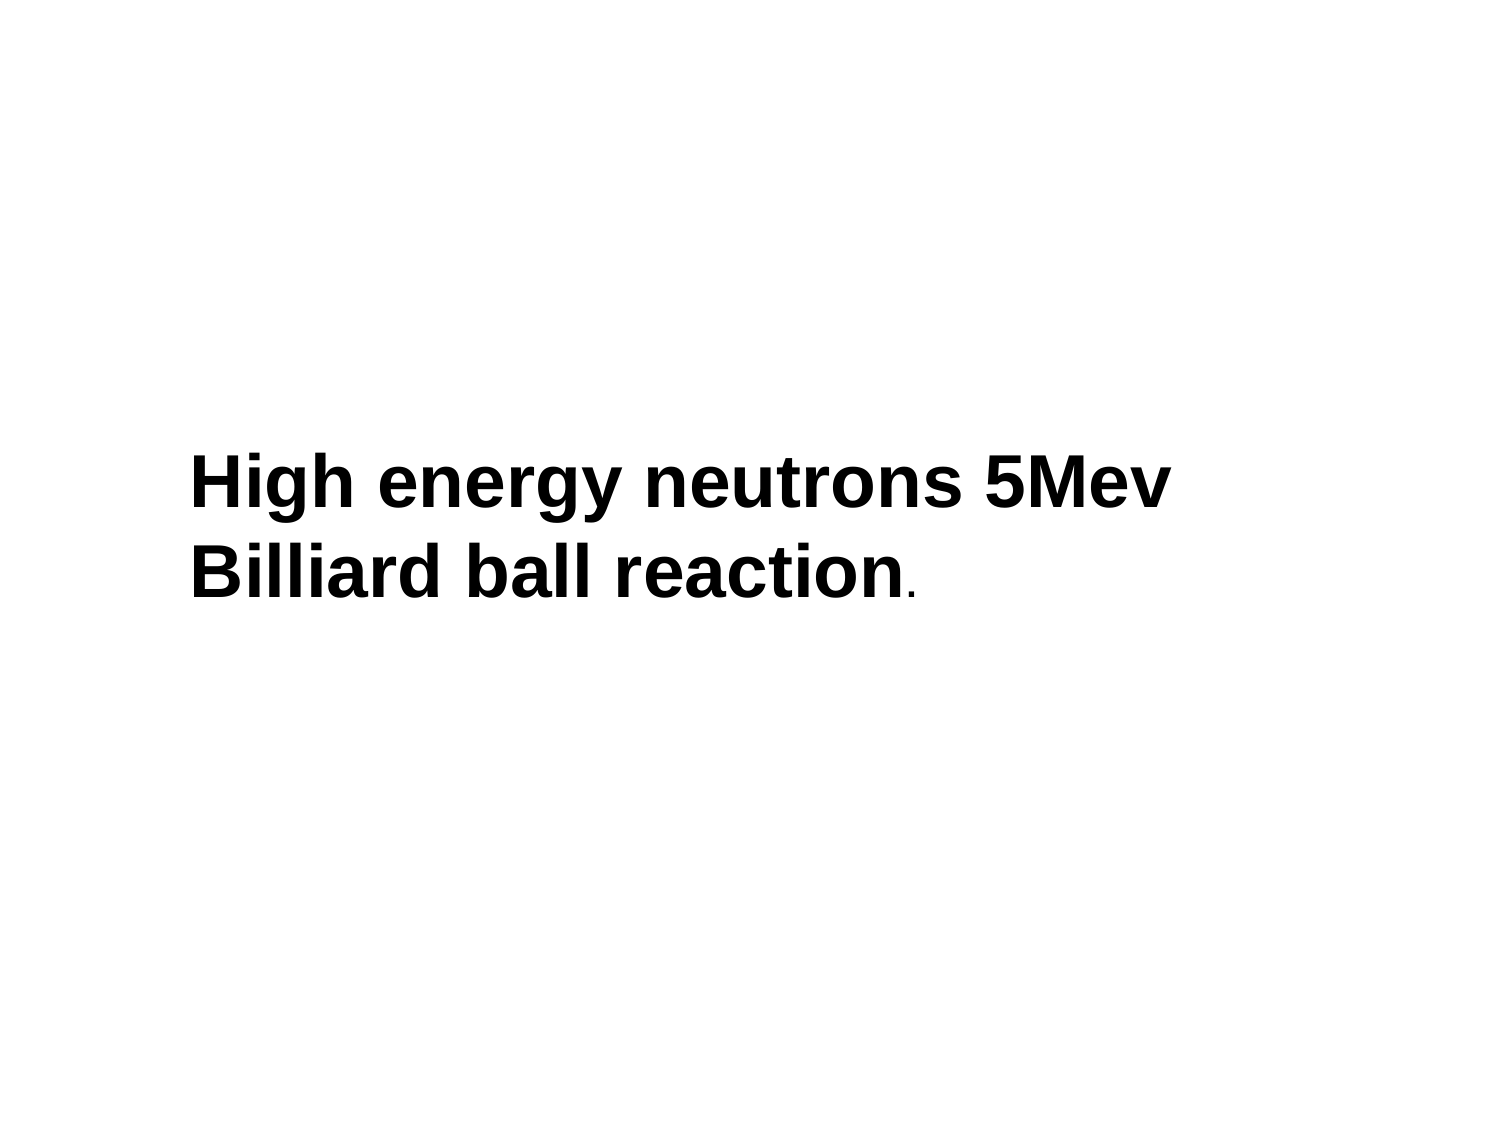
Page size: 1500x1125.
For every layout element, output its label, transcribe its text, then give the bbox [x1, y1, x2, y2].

text_box High energy neutrons 5Mev Billiard ball reaction. [174, 424, 1189, 620]
